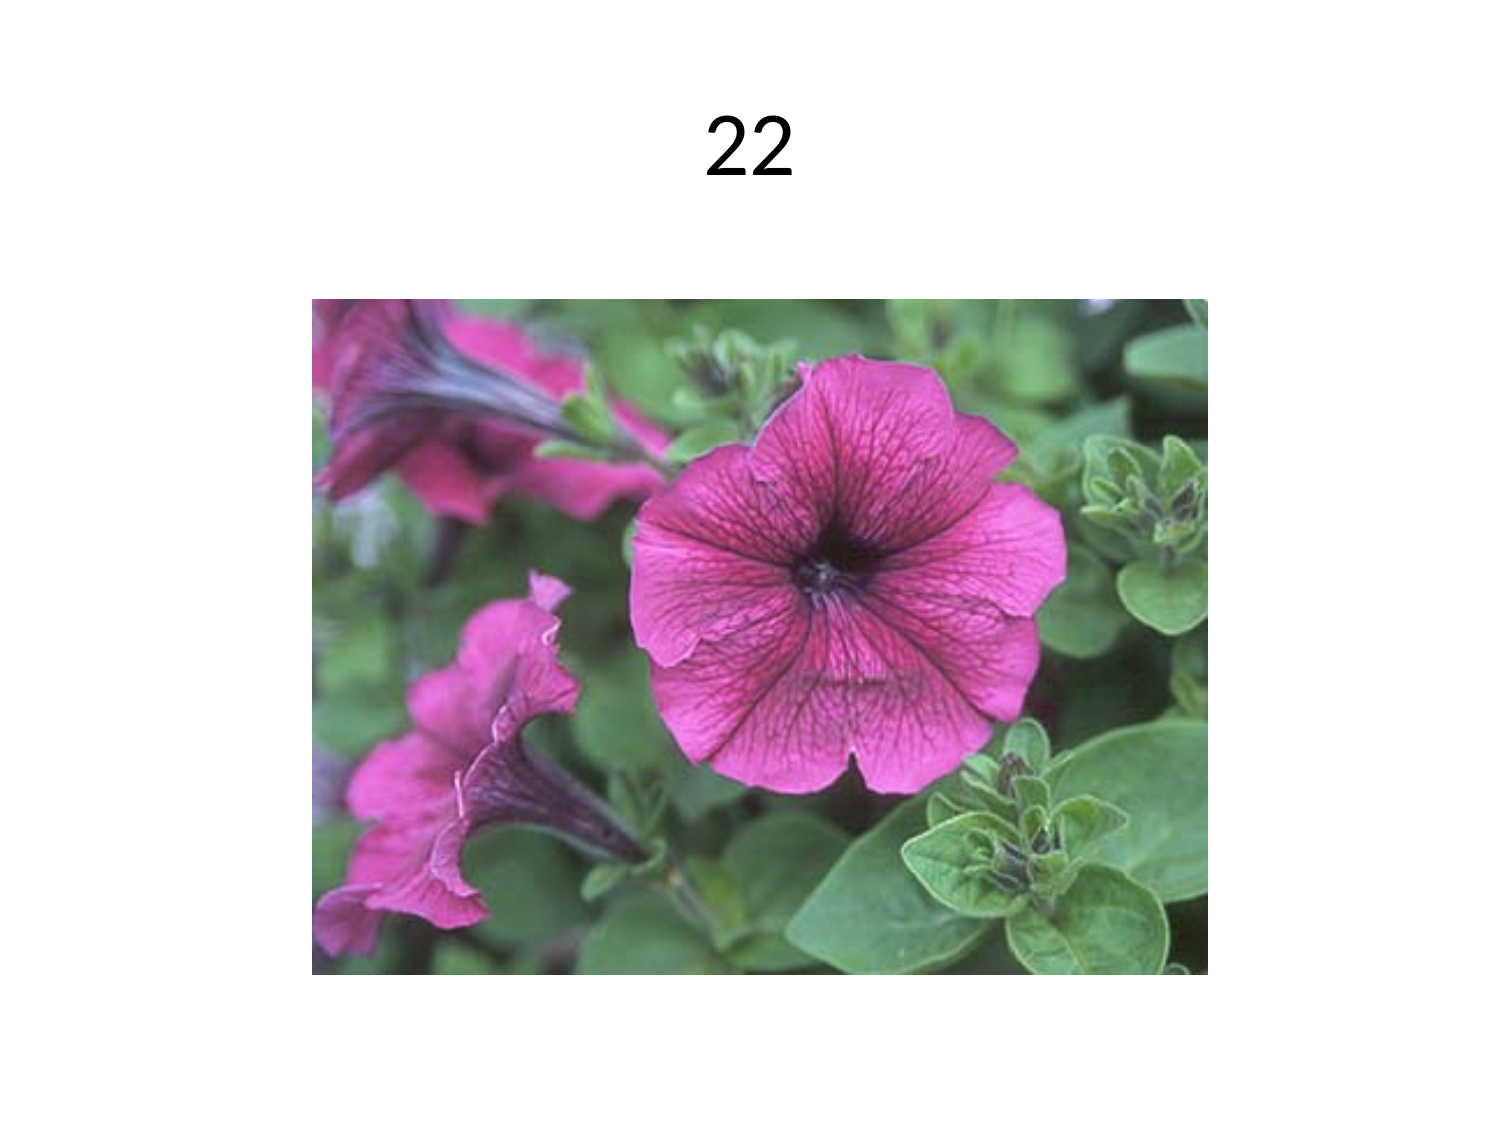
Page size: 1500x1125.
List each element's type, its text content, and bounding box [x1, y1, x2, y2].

title 22 [75, 45, 1425, 233]
picture [312, 299, 1208, 976]
